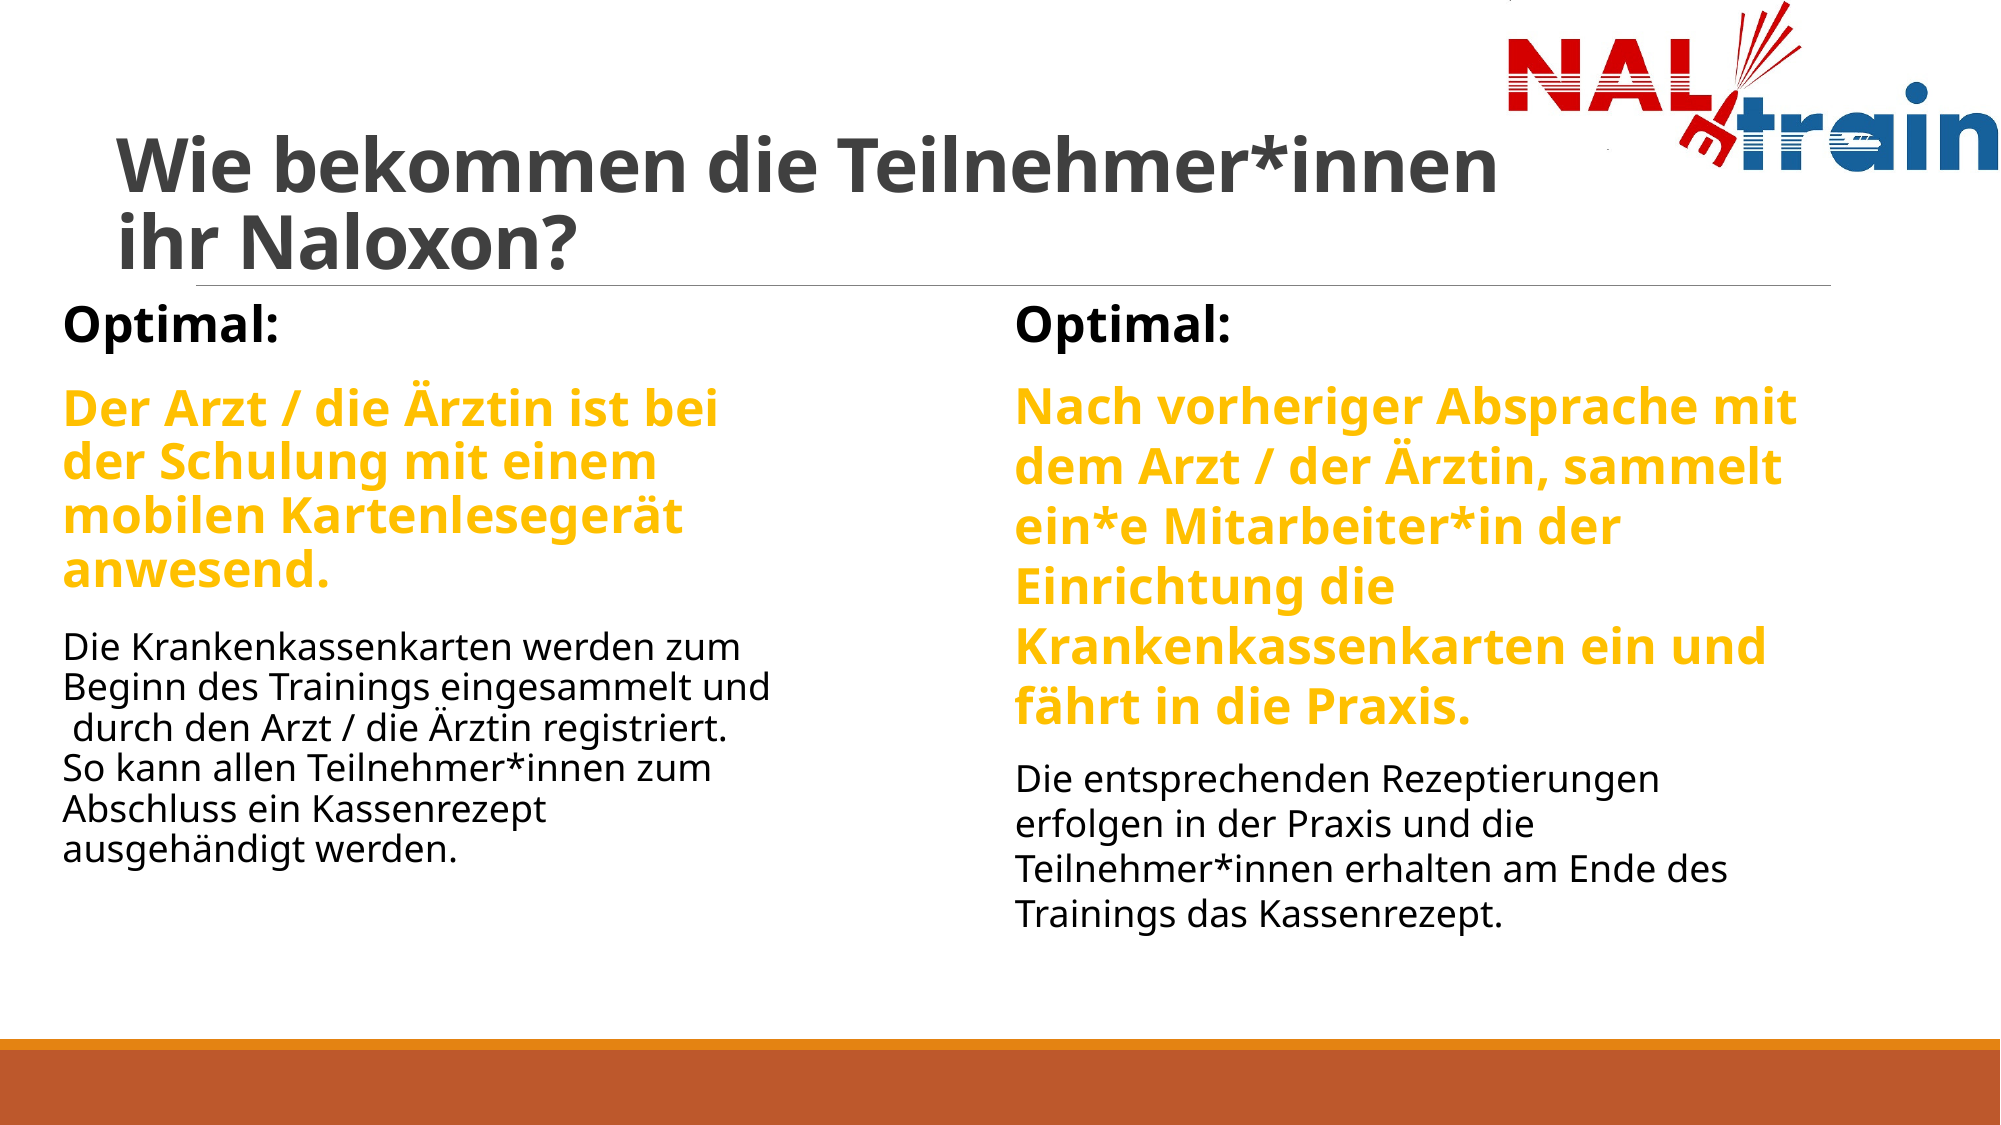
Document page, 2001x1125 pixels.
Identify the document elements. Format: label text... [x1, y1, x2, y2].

list Optimal: Der Arzt / die Ärztin ist bei der Schulung mit einem mobilen Kartenlesegerät anwesend. Die Krankenkassenkarten werden zum Beginn des Trainings eingesammelt und durch den Arzt / die Ärztin registriert. So kann allen Teilnehmer*innen zum Abschluss ein Kassenrezept ausgehändigt werden. [62, 292, 782, 1007]
picture [1506, 0, 2000, 174]
title Wie bekommen die Teilnehmer*innen ihr Naloxon? [101, 79, 1564, 293]
text_box Optimal: Nach vorheriger Absprache mit dem Arzt / der Ärztin, sammelt ein*e Mitarbeiter*in der Einrichtung die Krankenkassenkarten ein und fährt in die Praxis. Die entsprechenden Rezeptierungen erfolgen in der Praxis und die Teilnehmer*innen erhalten am Ende des Trainings das Kassenrezept. [999, 239, 1836, 988]
